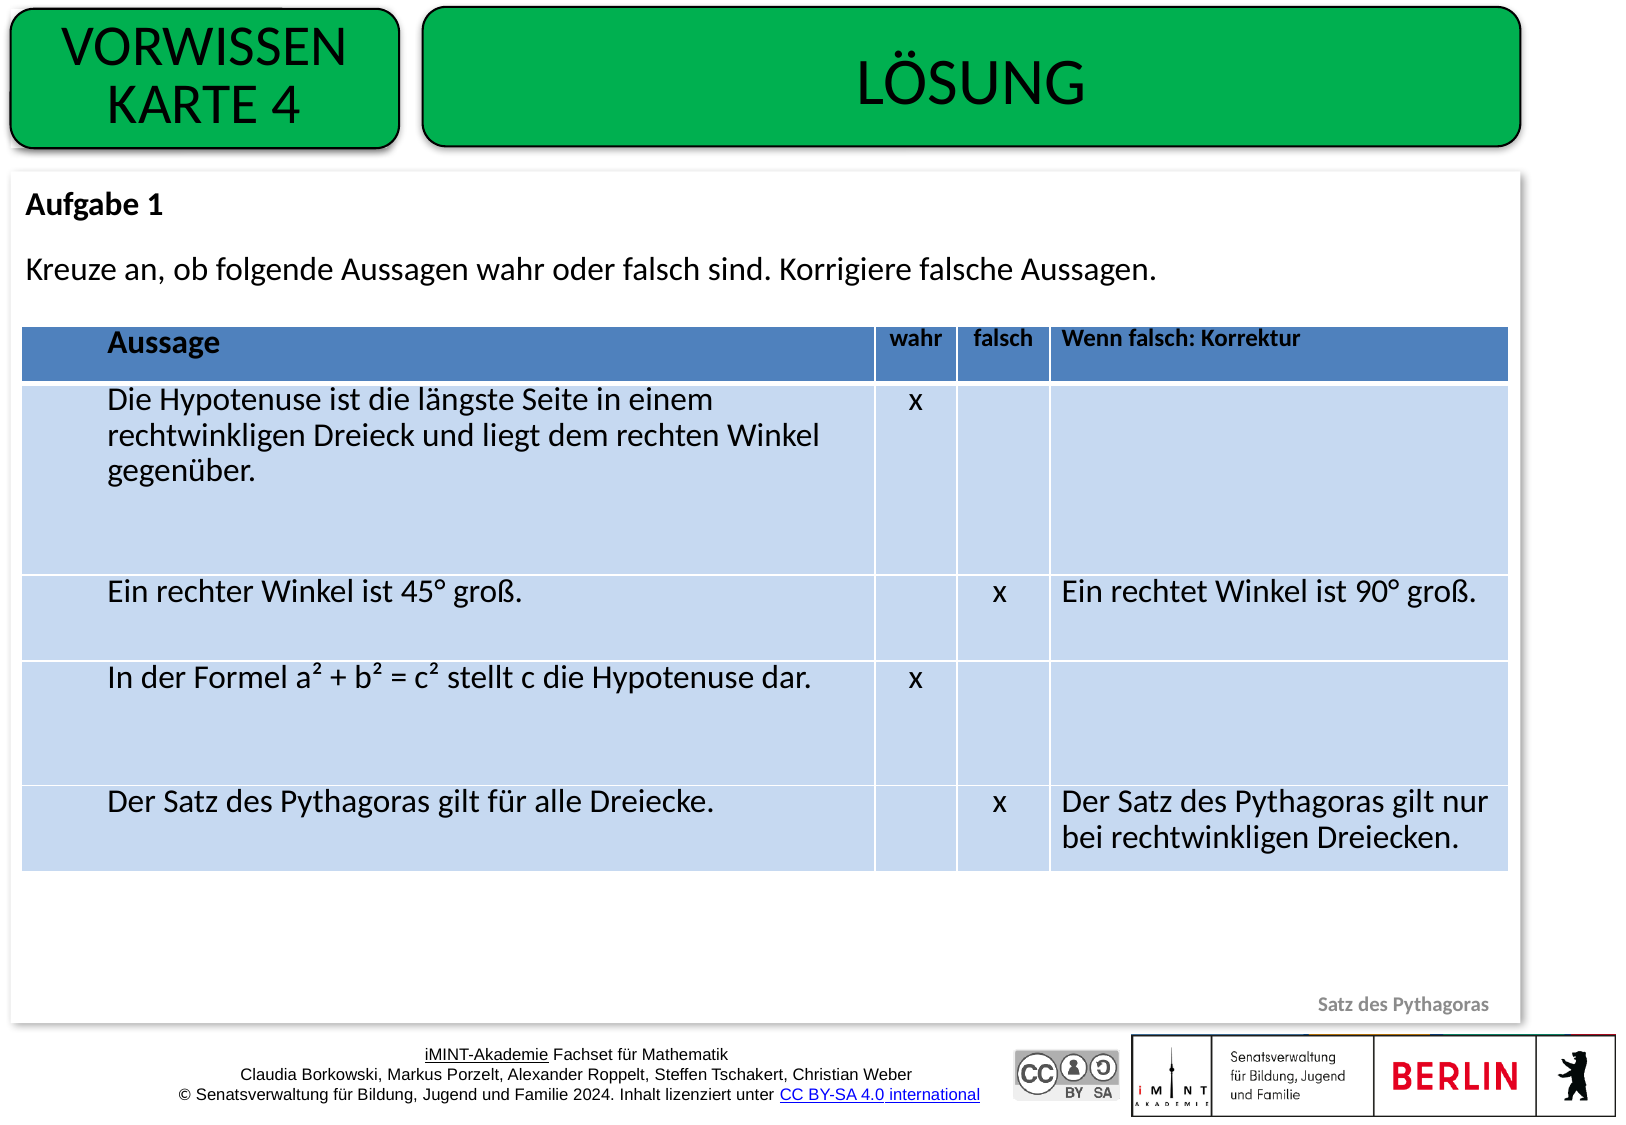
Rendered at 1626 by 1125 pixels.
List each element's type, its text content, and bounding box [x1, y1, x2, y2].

table_cell [1051, 662, 1508, 785]
table_cell [876, 576, 956, 660]
table_cell x [958, 576, 1049, 660]
picture [1013, 1048, 1120, 1101]
table_cell x [876, 662, 956, 785]
table_cell x [958, 786, 1049, 871]
text_box Vorwissen Karte 4 [10, 8, 400, 149]
table_cell [958, 386, 1049, 574]
table_cell Ein rechtet Winkel ist 90° groß. [1051, 576, 1508, 660]
list Aufgabe 1 Kreuze an, ob folgende Aussagen wahr oder falsch sind. Korrigiere falsche Aussagen. [10, 170, 1521, 1024]
table_header falsch [958, 327, 1049, 381]
text_box Satz des Pythagoras [989, 982, 1505, 1024]
table_cell [1051, 386, 1508, 574]
table_cell Der Satz des Pythagoras gilt nur bei rechtwinkligen Dreiecken. [1051, 786, 1508, 871]
table_cell In der Formel a² + b² = c² stellt c die Hypotenuse dar. [22, 662, 874, 785]
table_header Aussage [22, 327, 874, 381]
table_header Wenn falsch: Korrektur [1051, 327, 1508, 381]
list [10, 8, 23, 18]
picture [1131, 1034, 1616, 1117]
table_cell [876, 786, 956, 871]
table_header wahr [876, 327, 956, 381]
table_cell x [876, 386, 956, 574]
table_cell Ein rechter Winkel ist 45° groß. [22, 576, 874, 660]
table_cell Die Hypotenuse ist die längste Seite in einem rechtwinkligen Dreieck und liegt dem rechten Winkel gegenüber. [22, 386, 874, 574]
table_cell Der Satz des Pythagoras gilt für alle Dreiecke. [22, 786, 874, 871]
table_cell [958, 662, 1049, 785]
